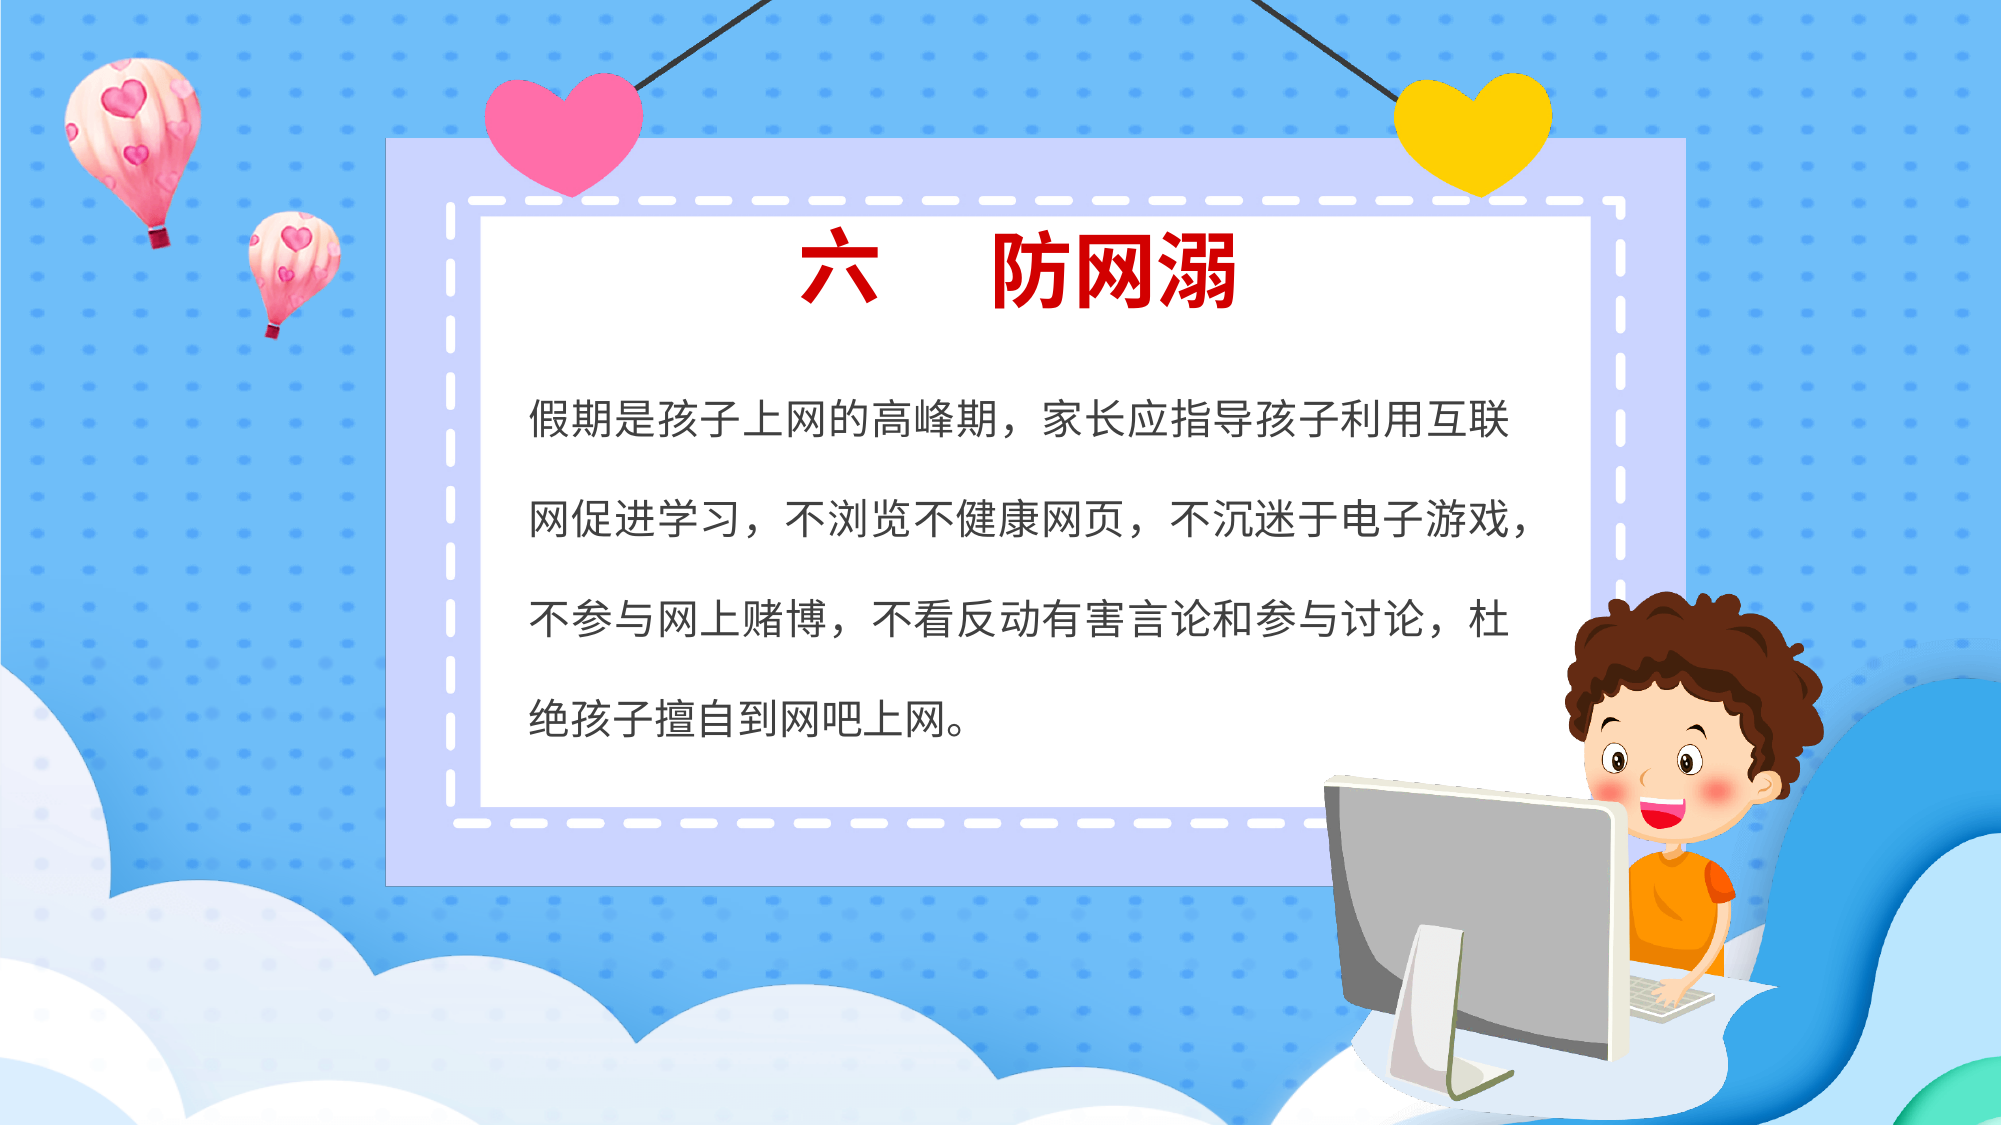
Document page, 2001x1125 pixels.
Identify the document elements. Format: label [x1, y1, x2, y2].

text_box [783, 207, 1267, 328]
picture [0, 0, 2001, 1125]
